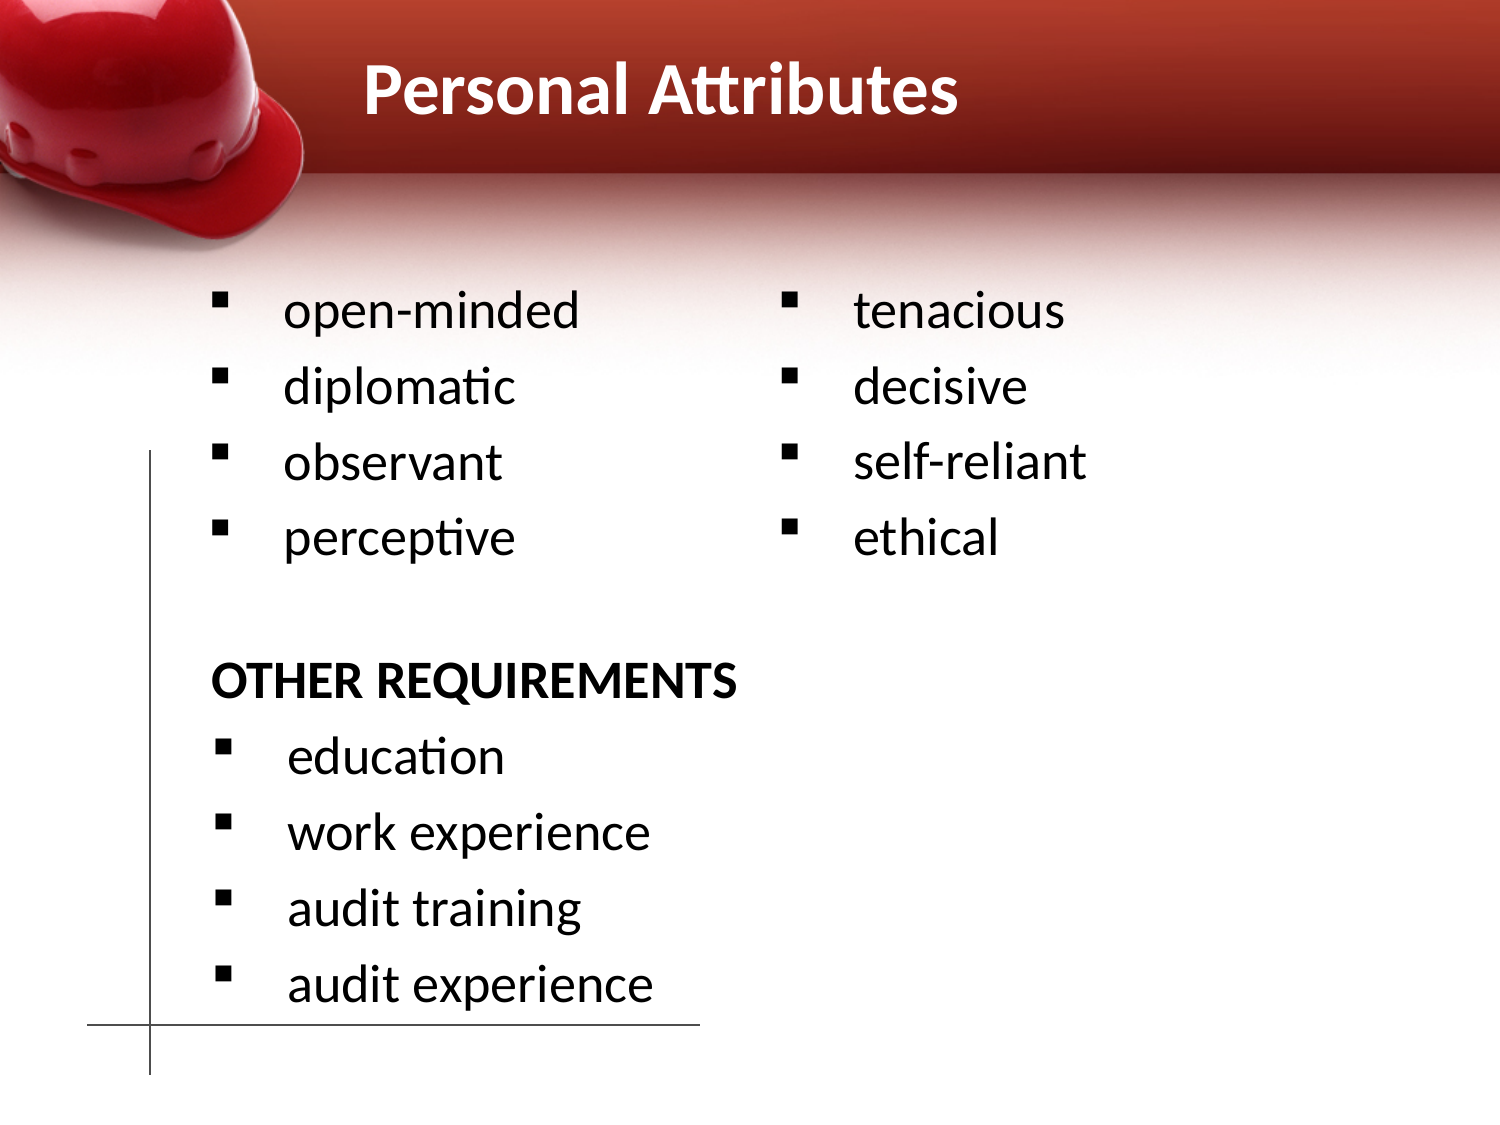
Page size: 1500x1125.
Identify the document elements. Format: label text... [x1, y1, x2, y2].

list open-minded diplomatic observant perceptive [192, 266, 762, 651]
picture [0, 0, 1500, 1125]
text_box OTHER REQUIREMENTS education work experience audit training audit experience [196, 637, 1375, 1021]
text_box tenacious decisive self-reliant ethical [762, 266, 1332, 637]
title Personal Attributes [348, 42, 1448, 127]
